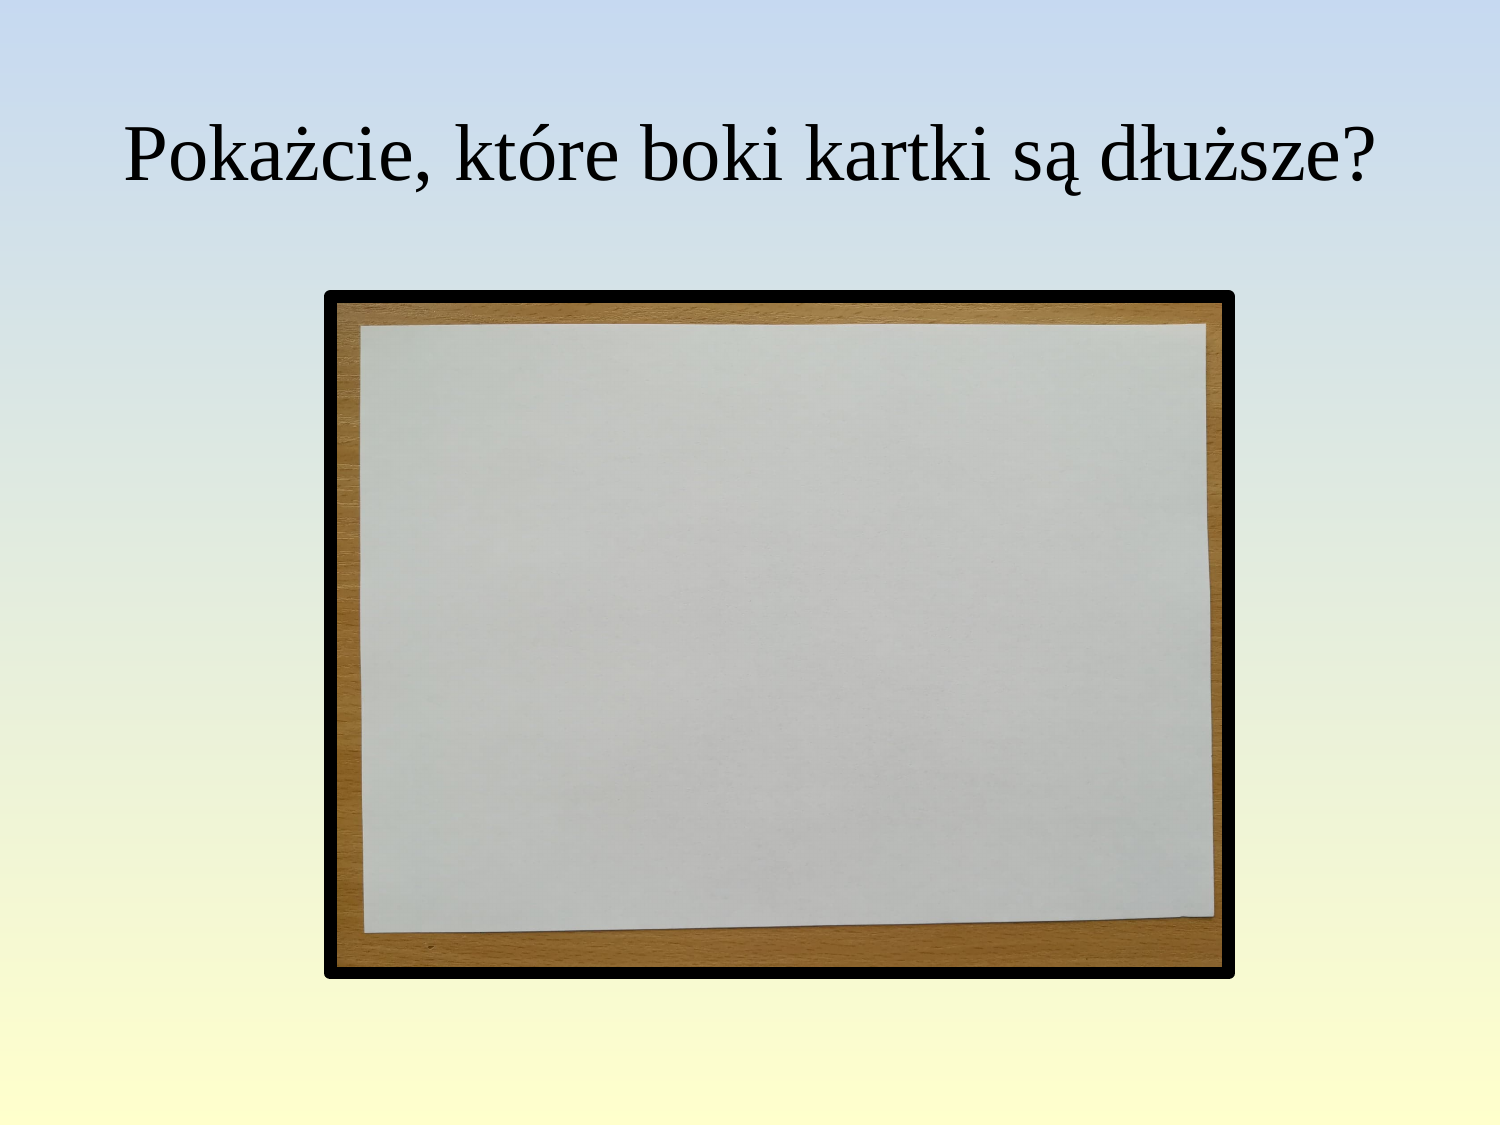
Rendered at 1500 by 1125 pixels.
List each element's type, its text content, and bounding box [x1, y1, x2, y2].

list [336, 302, 1223, 968]
title Pokażcie, które boki kartki są dłuższe? [76, 54, 1427, 243]
